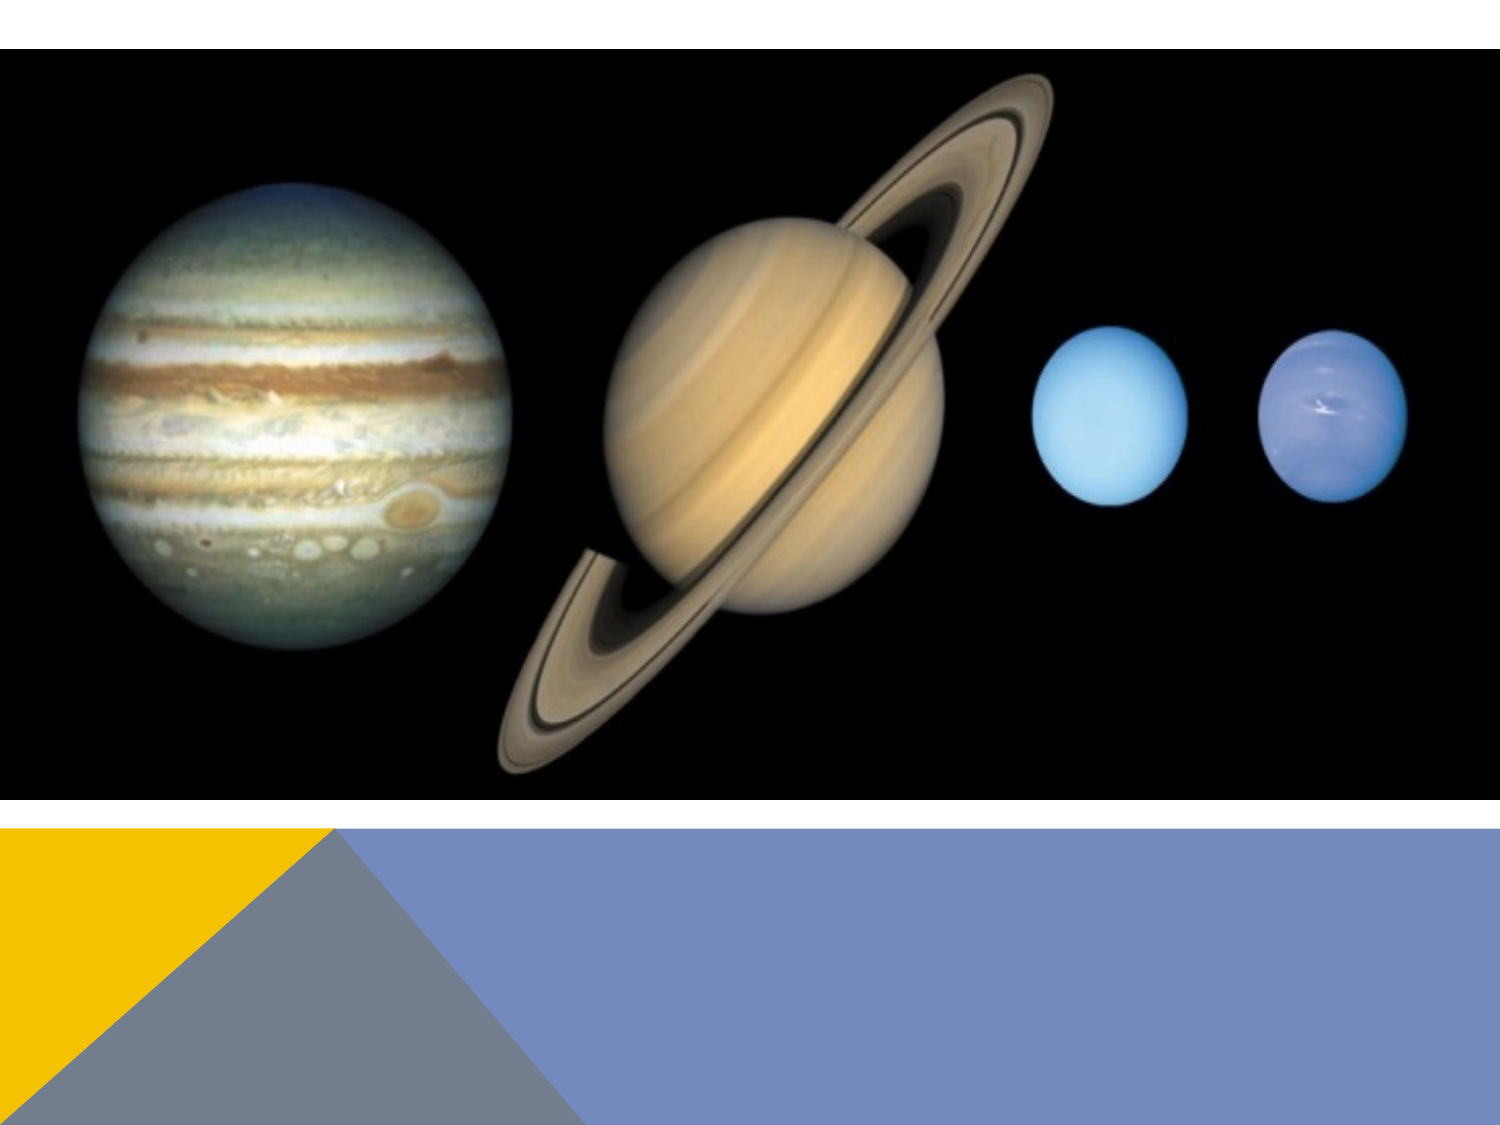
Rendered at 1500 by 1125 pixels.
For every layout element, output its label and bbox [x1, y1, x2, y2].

list [0, 49, 1500, 800]
